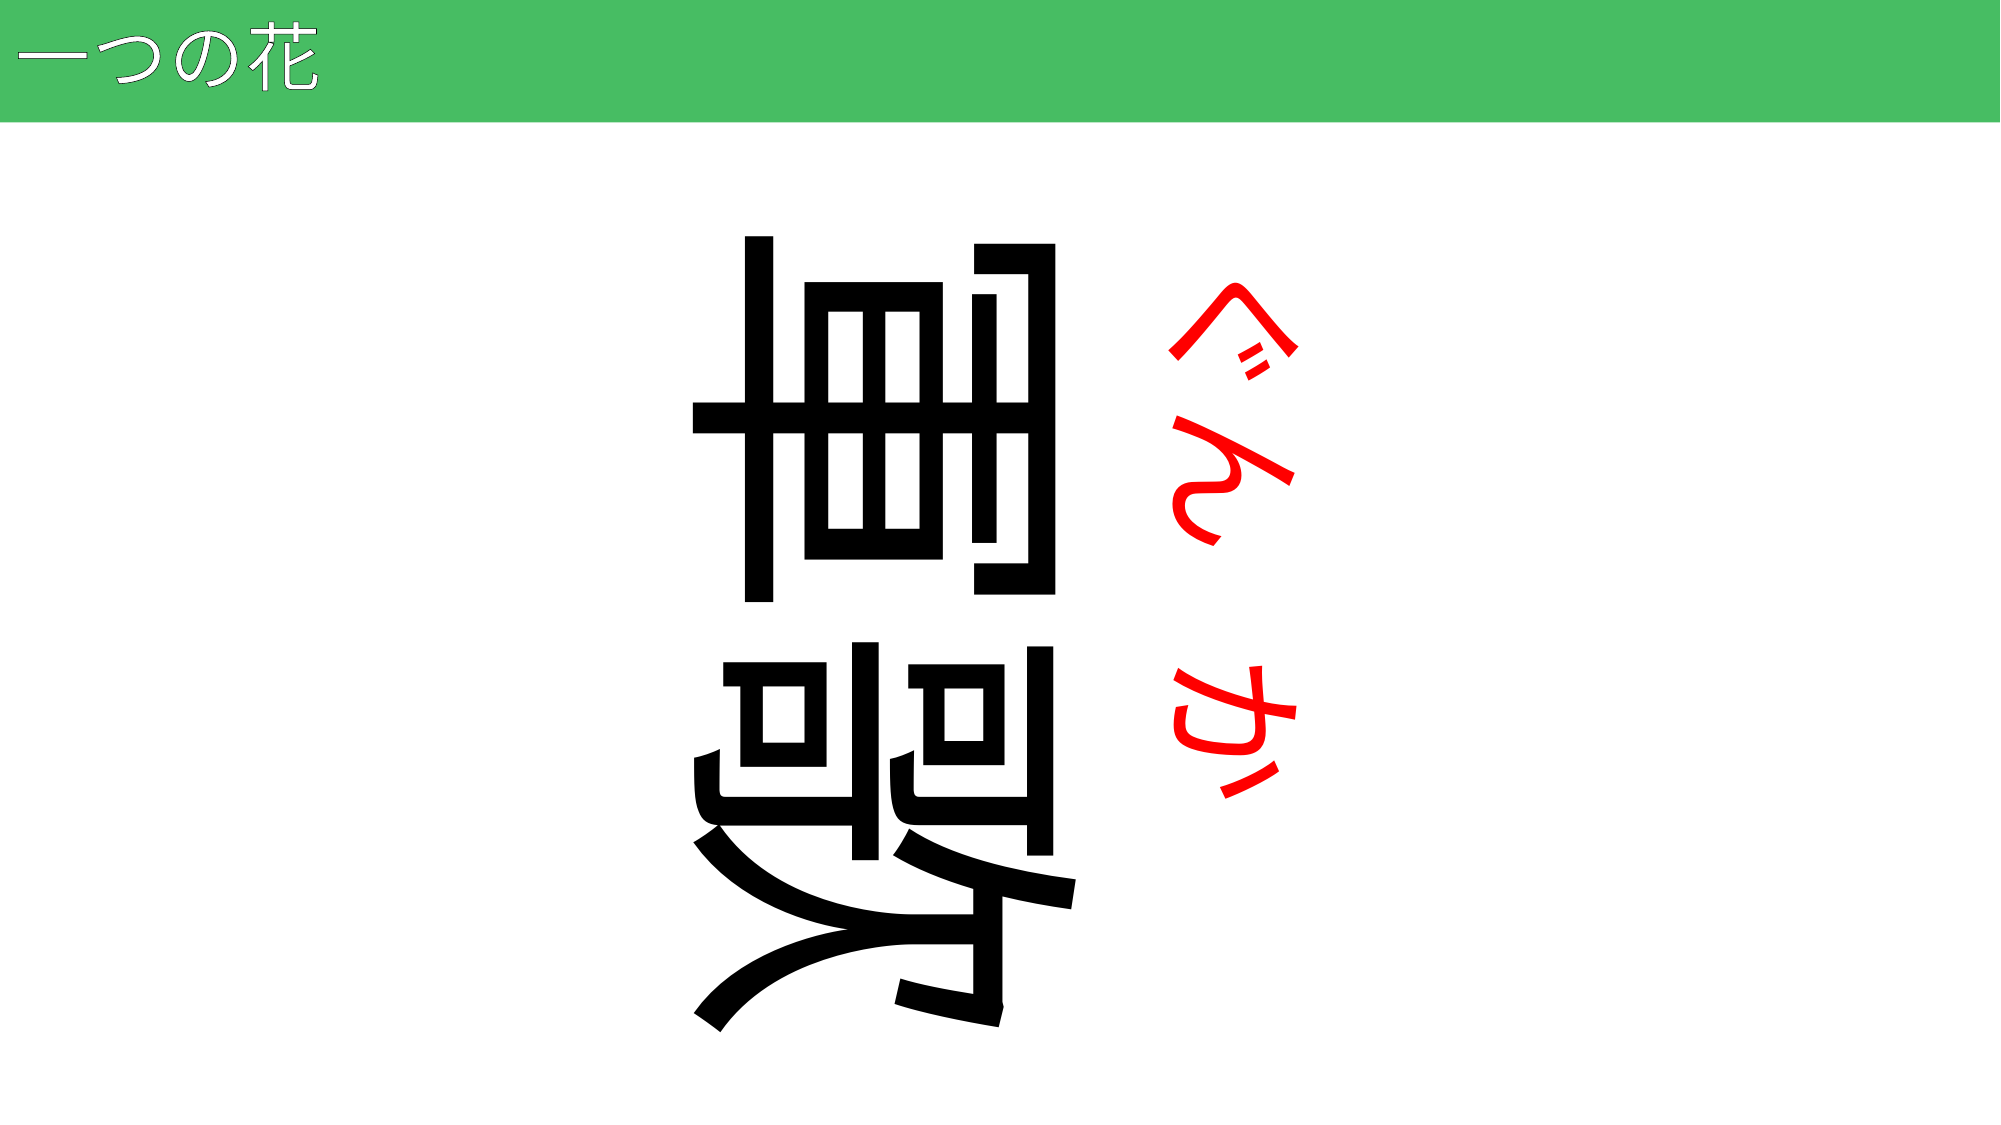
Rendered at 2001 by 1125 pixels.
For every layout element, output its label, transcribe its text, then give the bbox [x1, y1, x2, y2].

text_box ぐん か [1124, 239, 1337, 937]
slide_number 116 [1712, 0, 2000, 123]
title 一つの花 [0, 0, 1712, 123]
text_box 軍歌 [616, 195, 1152, 1125]
